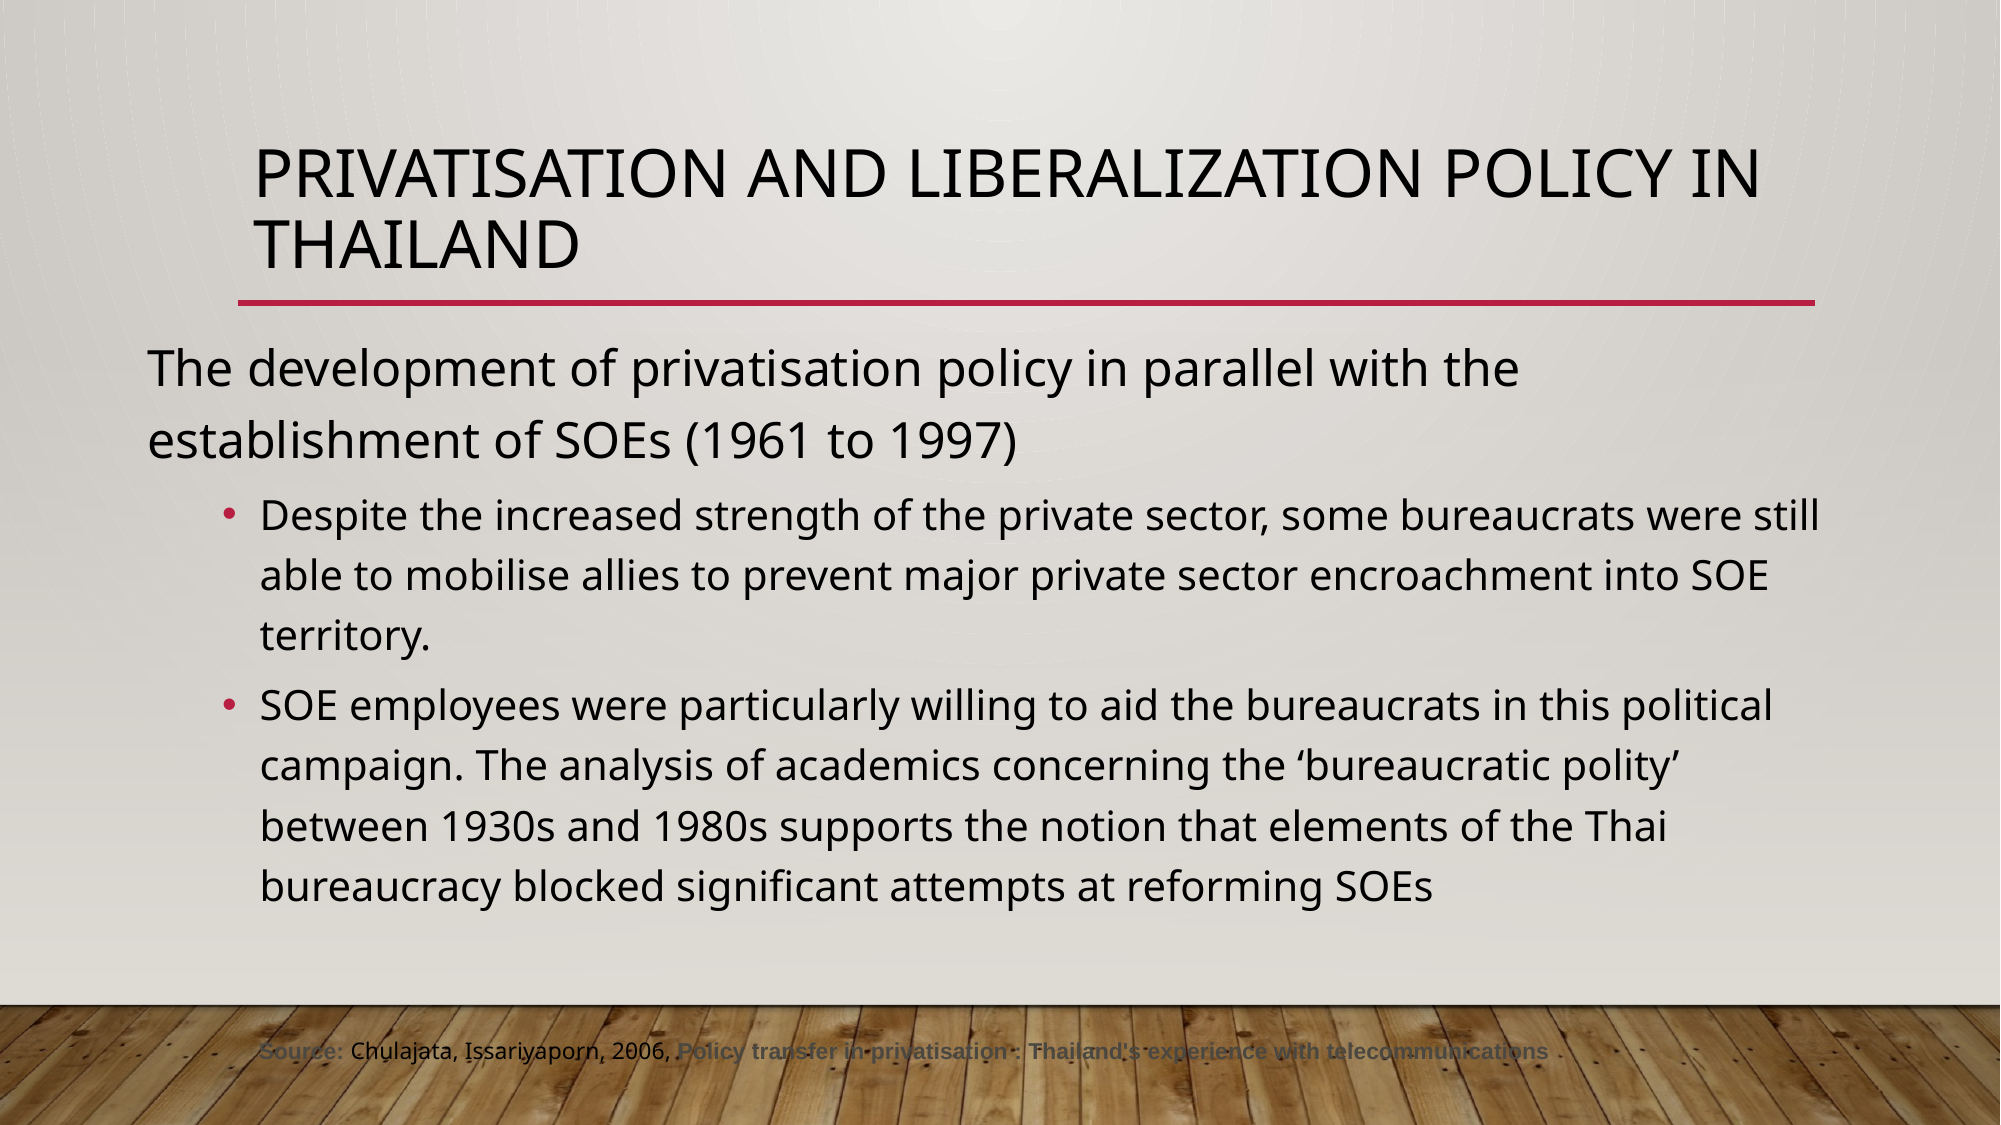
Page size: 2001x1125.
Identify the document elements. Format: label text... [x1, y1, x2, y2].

list The development of privatisation policy in parallel with the establishment of SOEs (1961 to 1997) Despite the increased strength of the private sector, some bureaucrats were still able to mobilise allies to prevent major private sector encroachment into SOE territory. SOE employees were particularly willing to aid the bureaucrats in this political campaign. The analysis of academics concerning the ‘bureaucratic polity’ between 1930s and 1980s supports the notion that elements of the Thai bureaucracy blocked significant attempts at reforming SOEs [132, 316, 1845, 991]
picture [0, 1005, 2000, 1125]
text_box Source: Chulajata, Issariyaporn, 2006, Policy transfer in privatisation : Thailand's experience with telecommunications [243, 1028, 1691, 1071]
title Privatisation and liberalization policy in Thailand [238, 131, 1814, 305]
